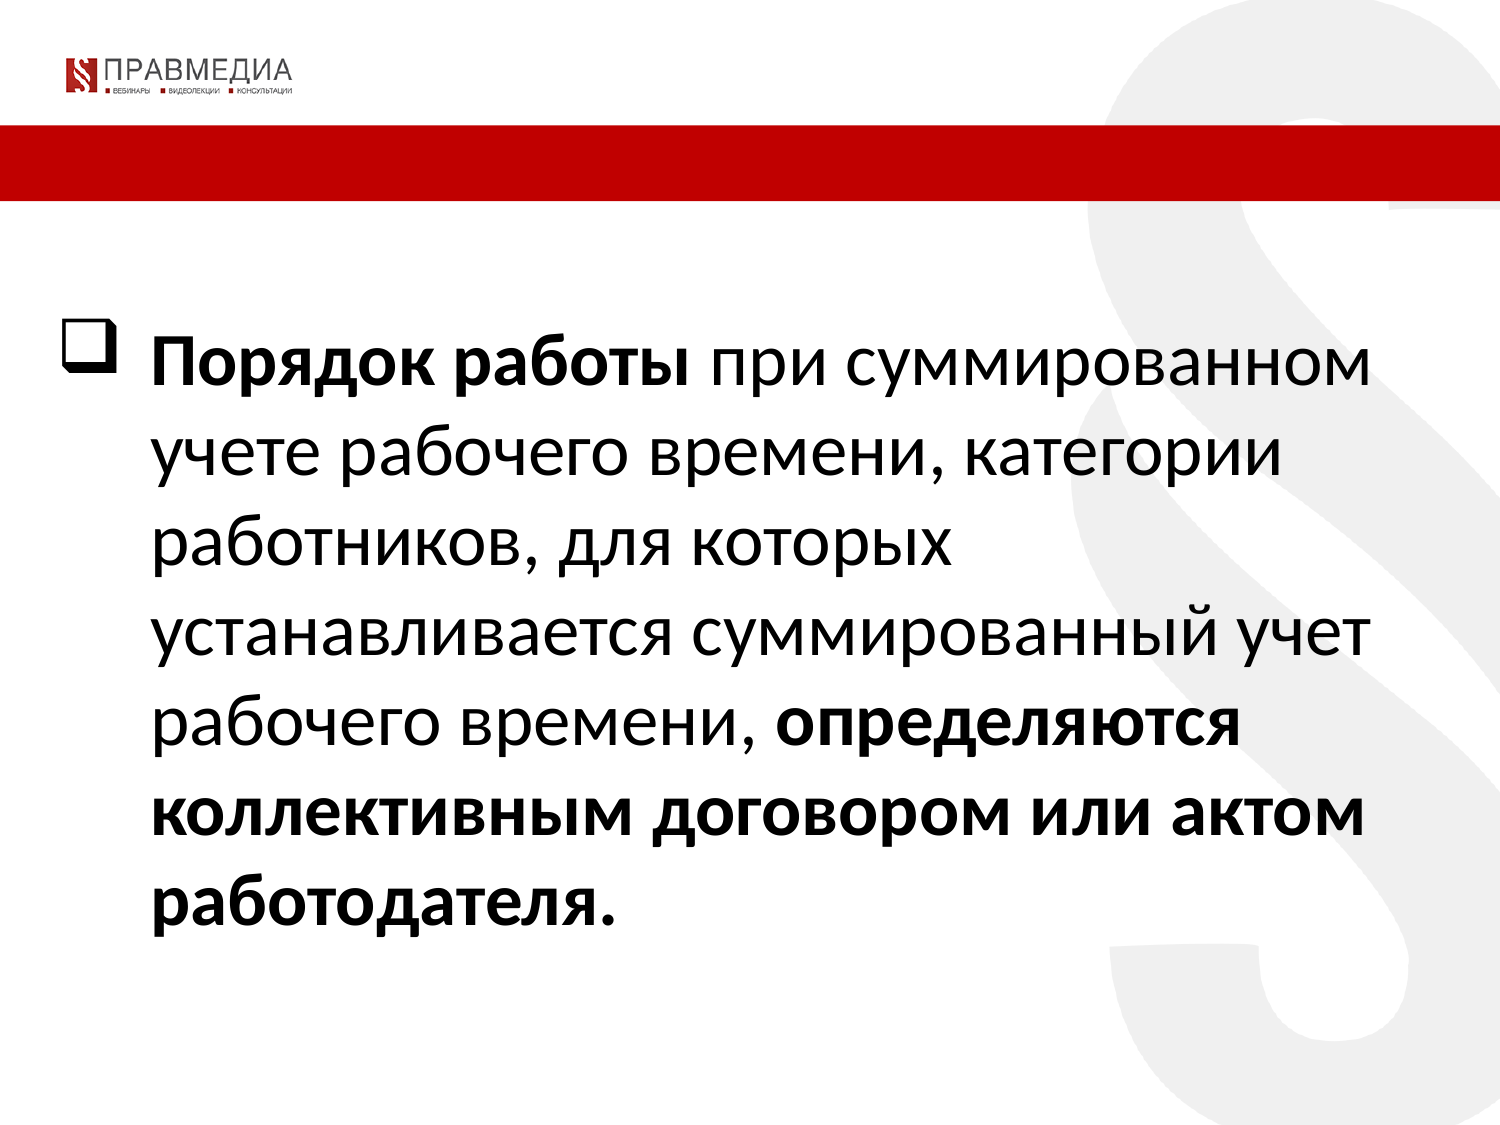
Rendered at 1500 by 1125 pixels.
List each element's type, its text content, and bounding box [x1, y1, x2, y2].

picture [0, 202, 1500, 1125]
text_box [0, 125, 1500, 202]
text_box Порядок работы при суммированном учете рабочего времени, категории работников, для которых устанавливается суммированный учет рабочего времени, определяются коллективным договором или актом работодателя. [41, 197, 1392, 1083]
picture [0, 0, 1500, 125]
